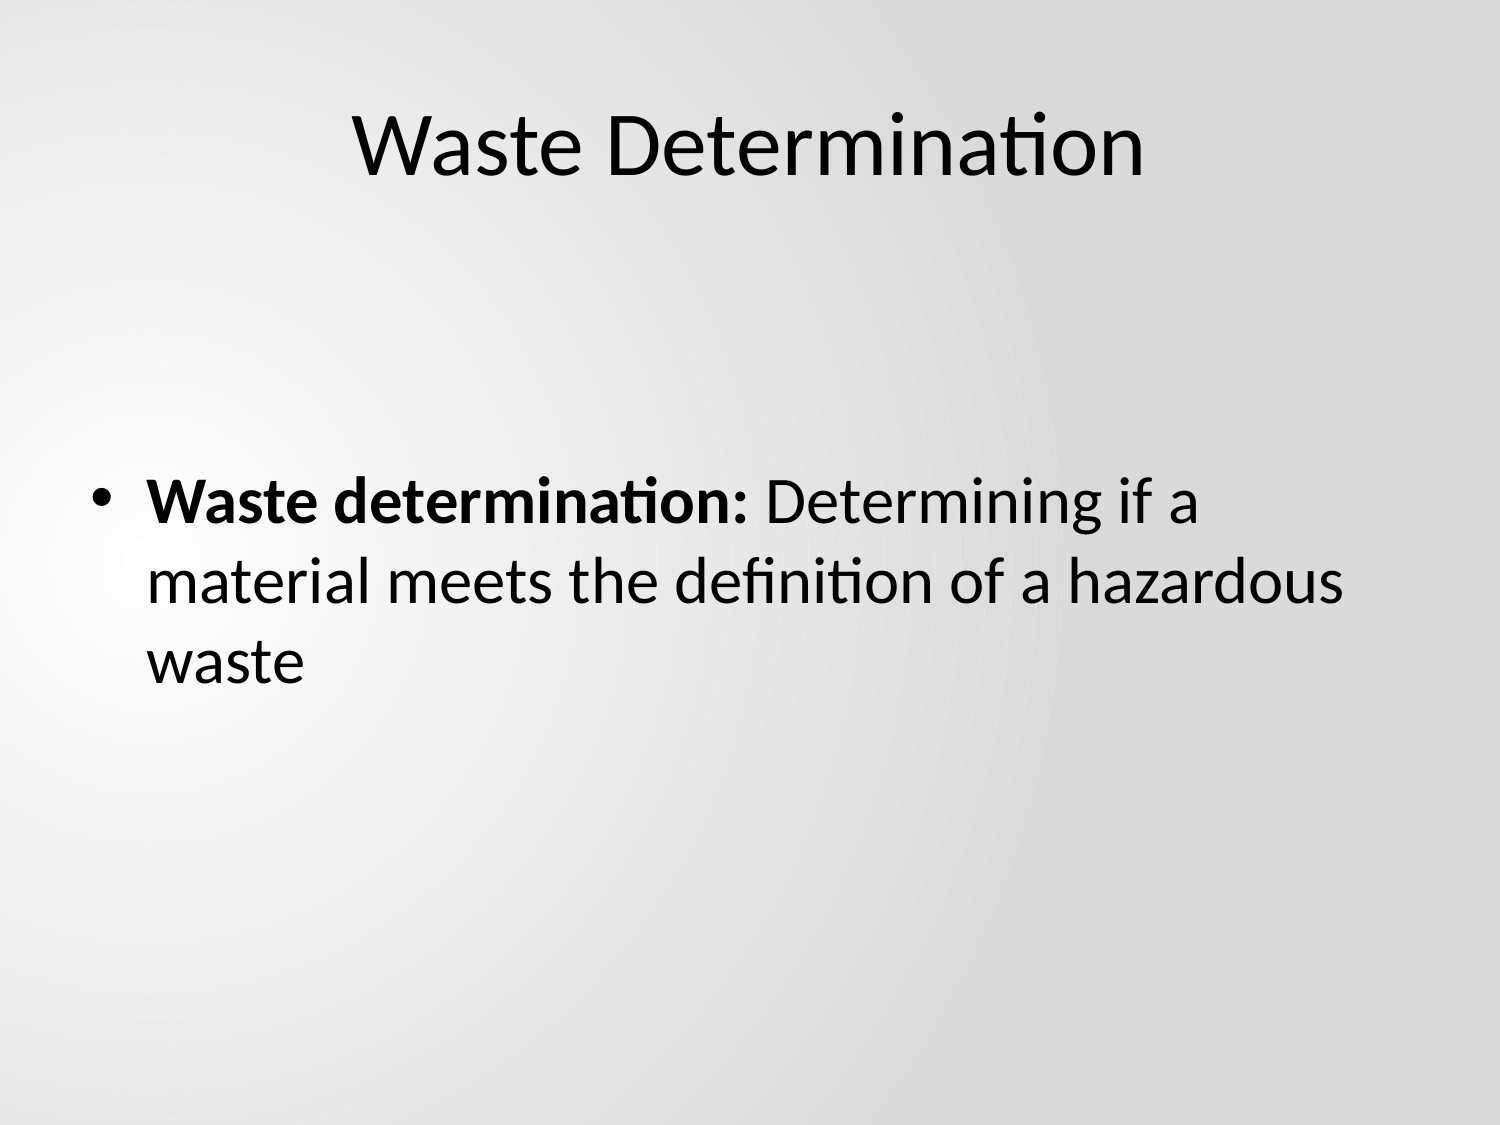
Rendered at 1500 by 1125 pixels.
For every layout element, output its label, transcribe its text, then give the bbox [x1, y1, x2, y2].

list Waste determination: Determining if a material meets the definition of a hazardous waste [75, 262, 1425, 1005]
title Waste Determination [75, 45, 1425, 233]
